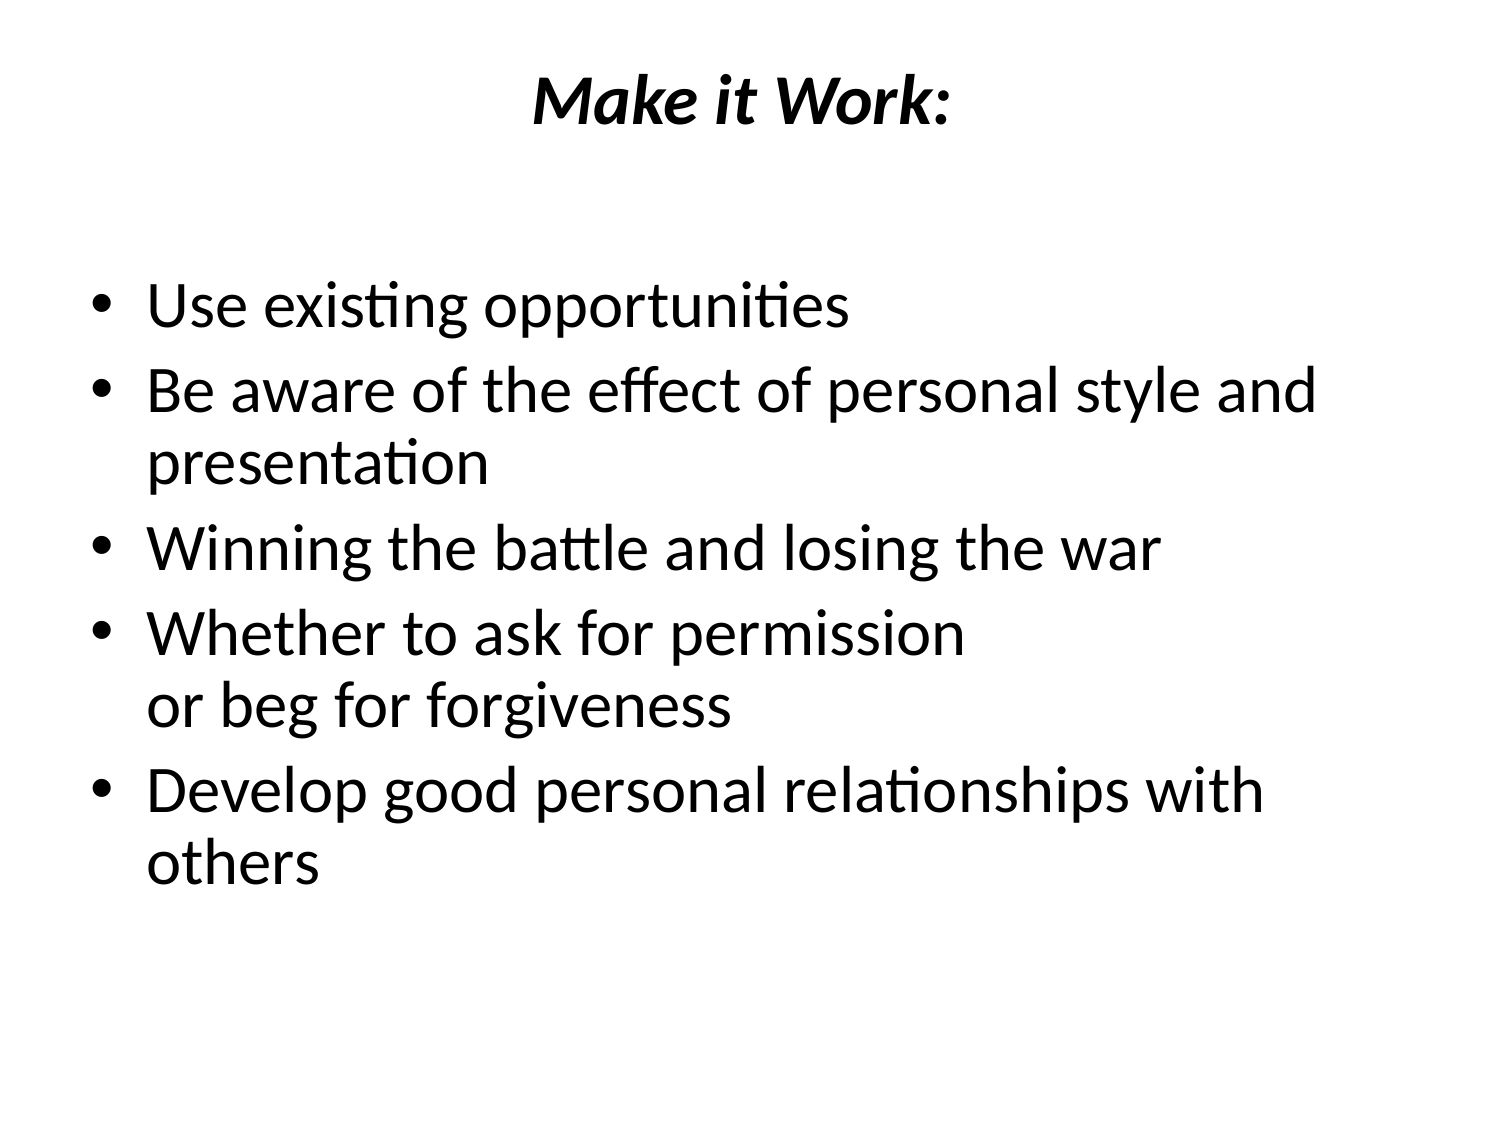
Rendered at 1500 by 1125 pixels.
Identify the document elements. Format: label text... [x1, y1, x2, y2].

list Use existing opportunities Be aware of the effect of personal style and presentation Winning the battle and losing the war Whether to ask for permission or beg for forgiveness Develop good personal relationships with others [75, 262, 1425, 1005]
title Make it Work: [75, 45, 1425, 233]
